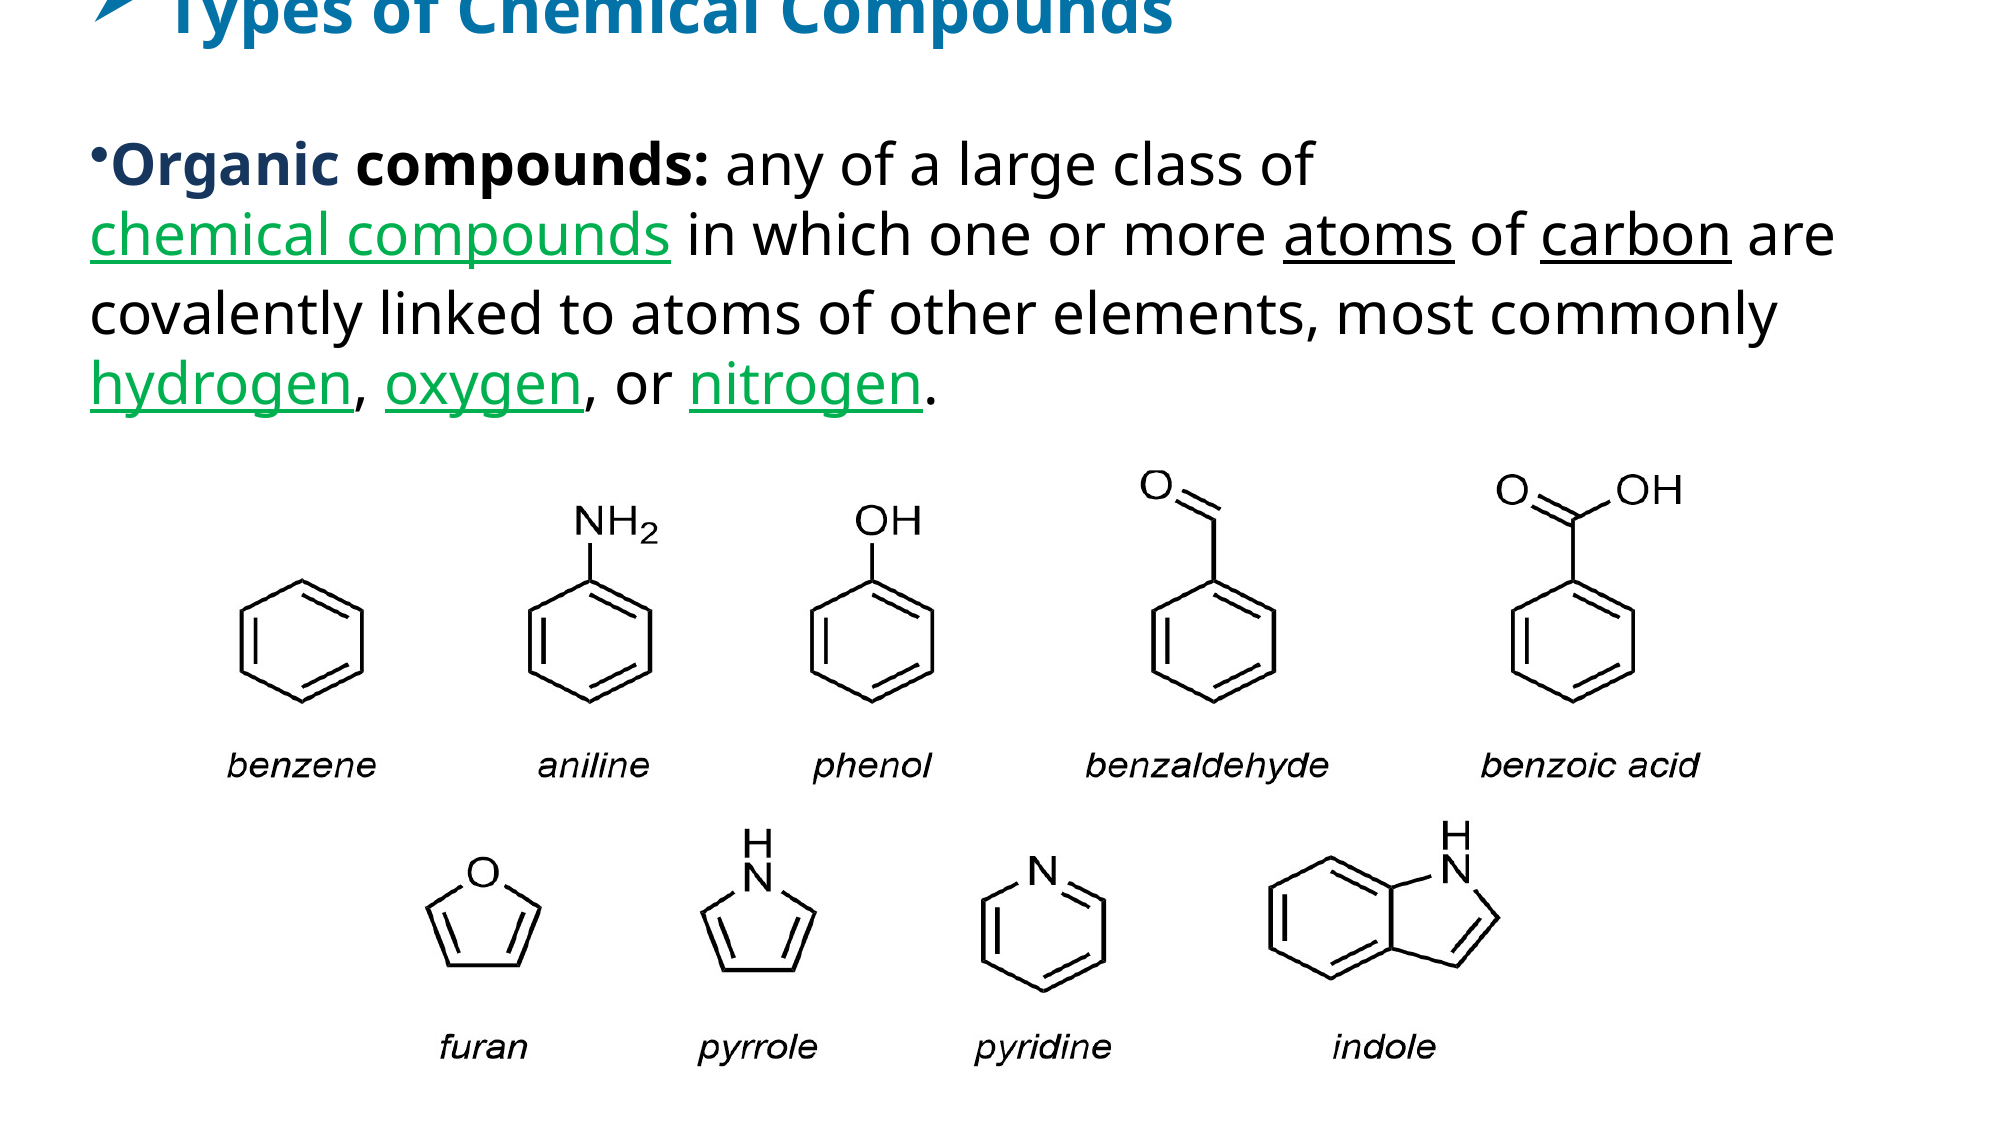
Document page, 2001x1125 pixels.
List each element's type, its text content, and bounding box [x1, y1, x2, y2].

picture [220, 461, 1704, 1071]
text_box Types of Chemical Compounds Organic compounds: any of a large class of chemical compounds in which one or more atoms of carbon are covalently linked to atoms of other elements, most commonly hydrogen, oxygen, or nitrogen. [0, 0, 1927, 471]
